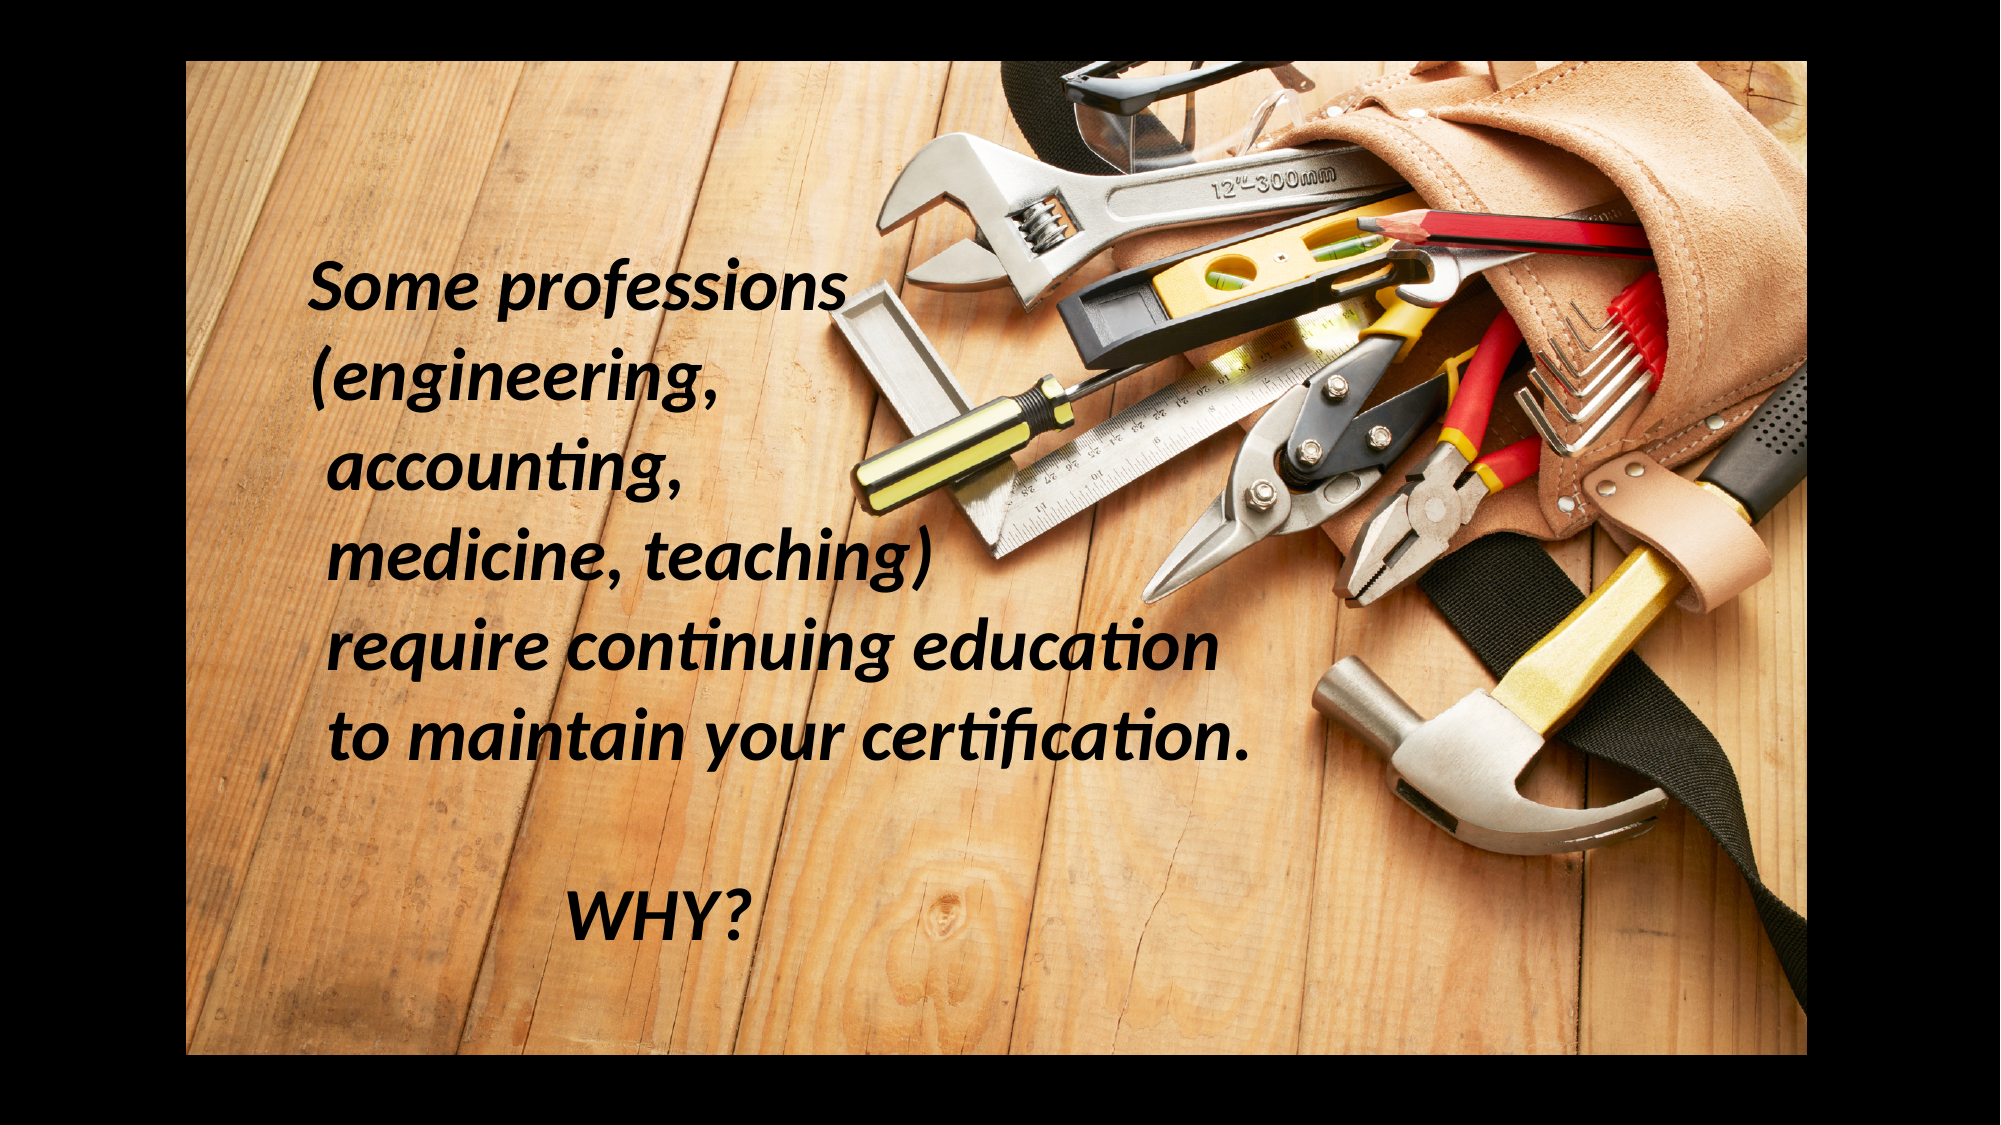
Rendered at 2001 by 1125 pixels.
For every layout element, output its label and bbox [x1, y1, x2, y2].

picture [185, 61, 1807, 1055]
